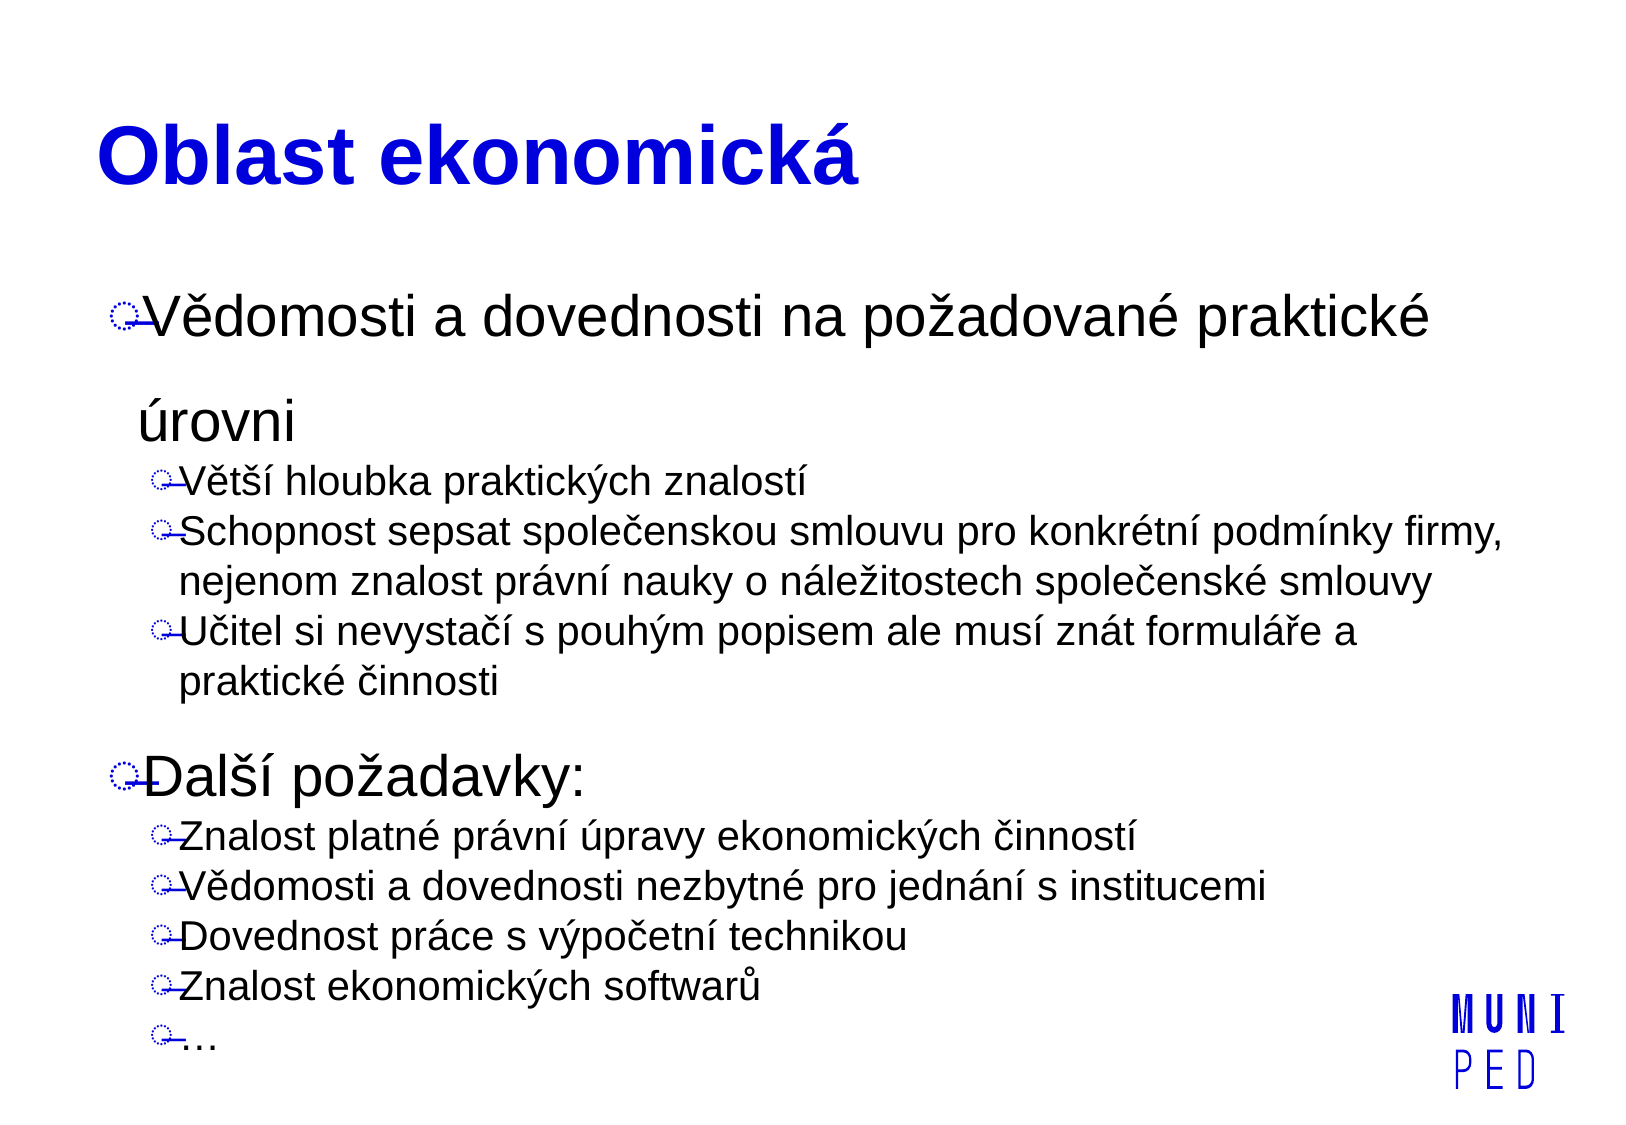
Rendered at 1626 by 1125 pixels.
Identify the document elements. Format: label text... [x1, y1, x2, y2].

list Vědomosti a dovednosti na požadované praktické úrovni Větší hloubka praktických znalostí Schopnost sepsat společenskou smlouvu pro konkrétní podmínky firmy, nejenom znalost právní nauky o náležitostech společenské smlouvy Učitel si nevystačí s pouhým popisem ale musí znát formuláře a praktické činnosti Další požadavky: Znalost platné právní úpravy ekonomických činností Vědomosti a dovednosti nezbytné pro jednání s institucemi Dovednost práce s výpočetní technikou Znalost ekonomických softwarů … [95, 243, 1530, 957]
title Oblast ekonomická [95, 118, 1530, 193]
